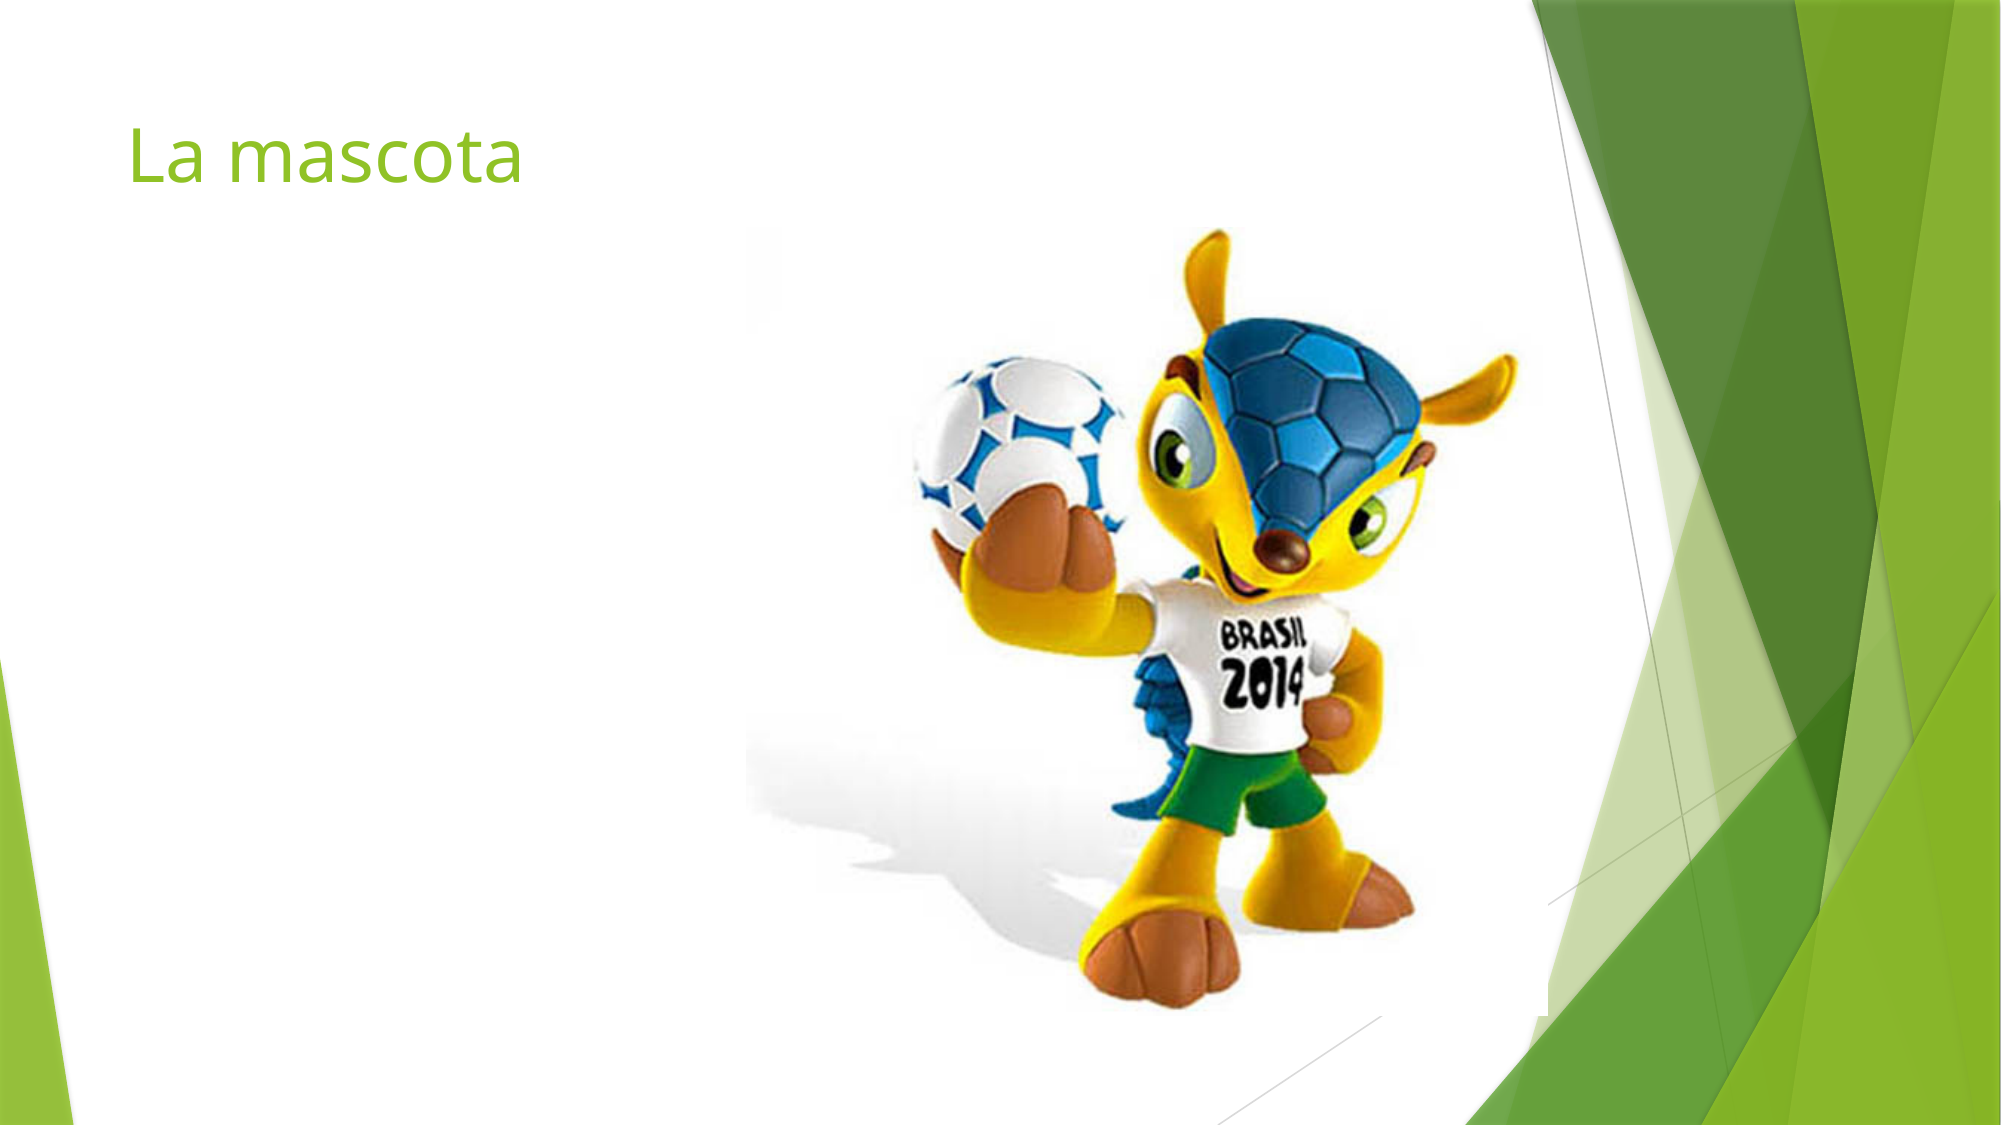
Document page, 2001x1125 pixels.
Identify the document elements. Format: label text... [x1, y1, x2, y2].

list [745, 227, 1549, 1017]
title La mascota [111, 99, 1522, 317]
